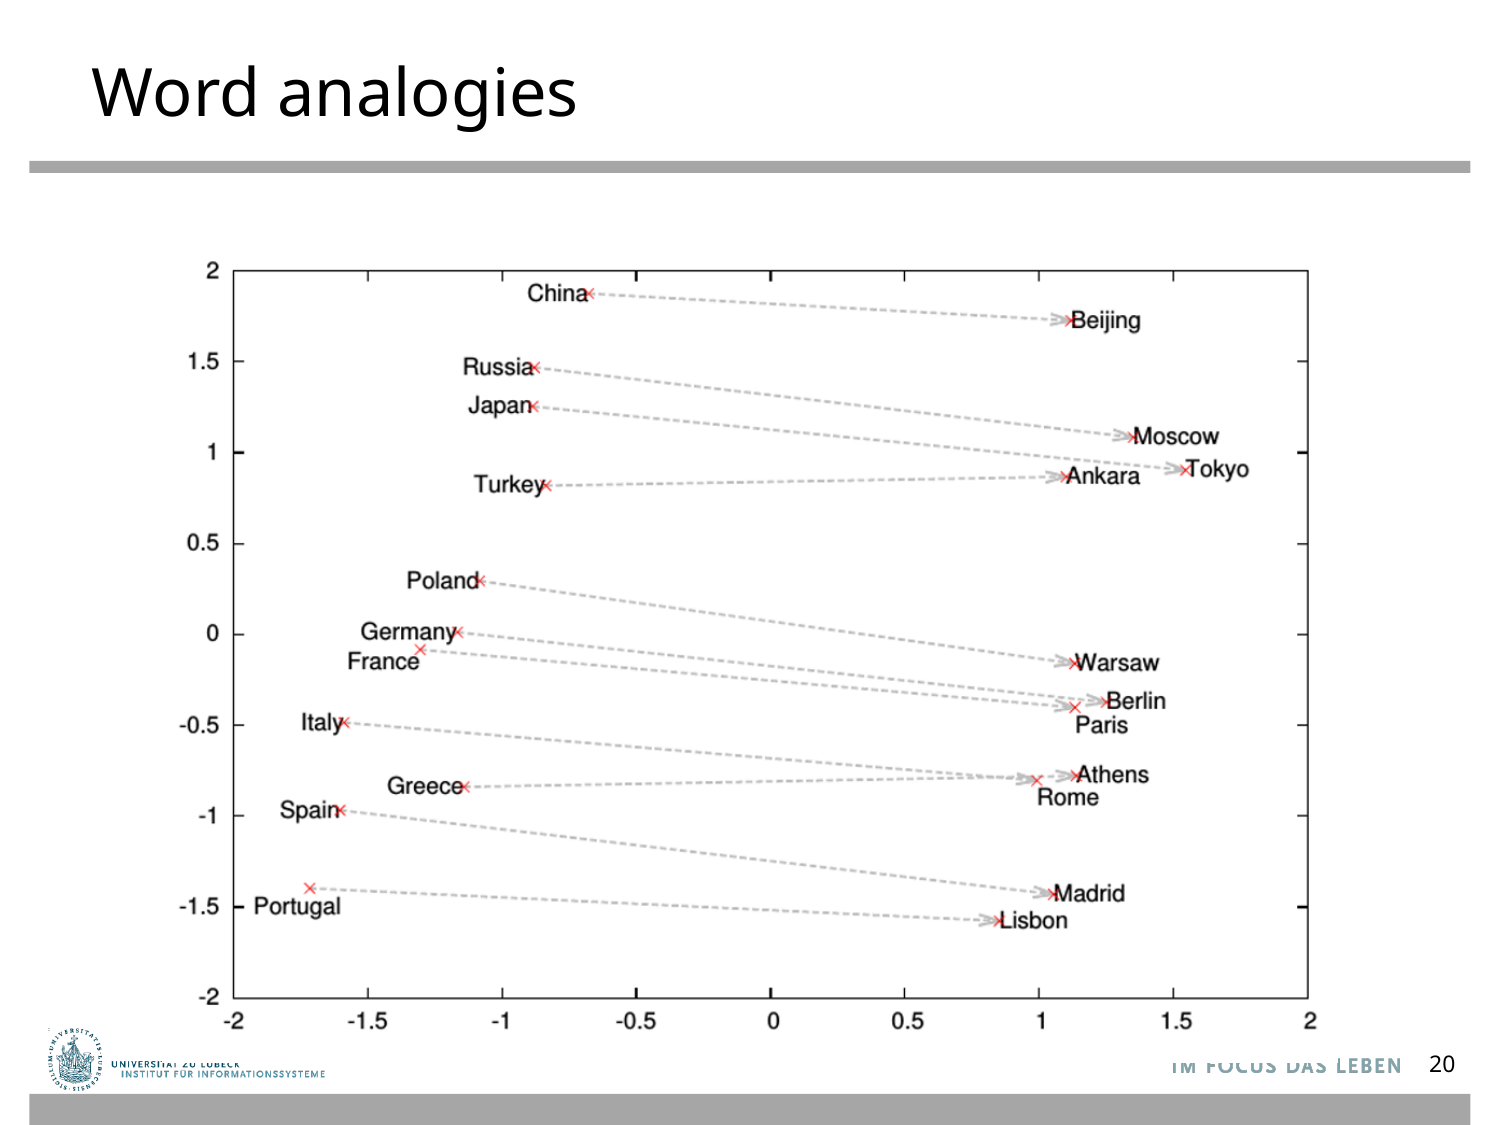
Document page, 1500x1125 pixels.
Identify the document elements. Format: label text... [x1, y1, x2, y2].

picture [162, 256, 1338, 1073]
slide_number 20 [1305, 1050, 1471, 1083]
title Word analogies [76, 42, 1427, 126]
